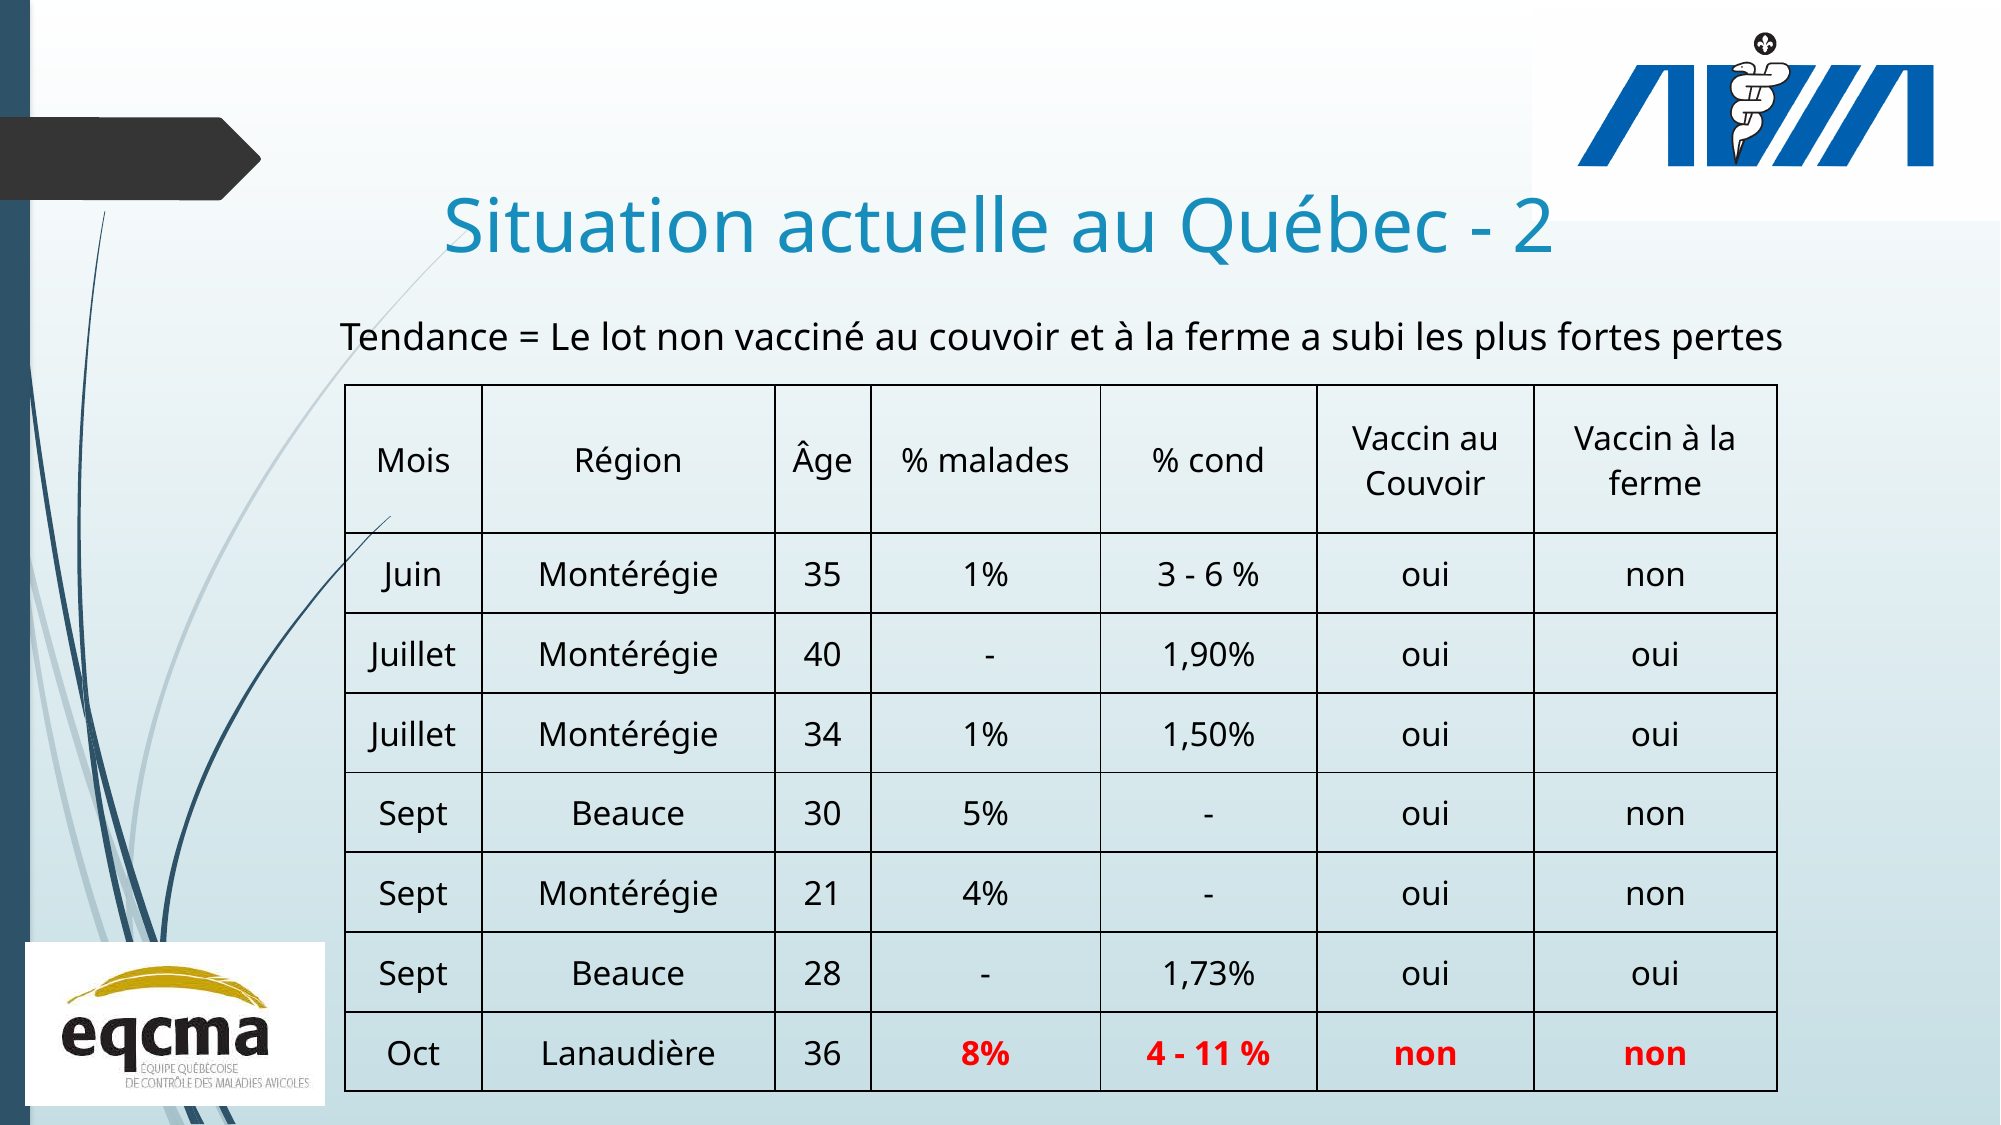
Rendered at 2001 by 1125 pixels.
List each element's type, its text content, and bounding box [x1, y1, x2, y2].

table_cell - [1101, 773, 1316, 851]
table_cell - [872, 614, 1100, 692]
table_cell non [1535, 773, 1776, 851]
table_cell Montérégie [483, 534, 774, 612]
table_cell 1% [872, 694, 1100, 772]
table_cell oui [1318, 534, 1533, 612]
table_cell Montérégie [483, 614, 774, 692]
table_cell Juillet [346, 694, 481, 772]
table_cell Juillet [346, 614, 481, 692]
table_cell 40 [776, 614, 870, 692]
table_cell 21 [776, 853, 870, 931]
picture [1532, 7, 2000, 169]
table_cell - [872, 933, 1100, 1011]
table_cell Lanaudière [483, 1013, 774, 1090]
table_cell 36 [776, 1013, 870, 1090]
table_cell 34 [776, 694, 870, 772]
table_cell oui [1318, 773, 1533, 851]
table_cell oui [1535, 614, 1776, 692]
table_header Vaccin au Couvoir [1318, 386, 1533, 532]
text_box Tendance = Le lot non vacciné au couvoir et à la ferme a subi les plus fortes pertes [325, 305, 1890, 366]
table_header Vaccin à la ferme [1535, 386, 1776, 532]
table_header Âge [776, 386, 870, 532]
table_cell Sept [346, 773, 481, 851]
table_cell oui [1318, 933, 1533, 1011]
table_cell Juin [346, 534, 481, 612]
table_cell Beauce [483, 773, 774, 851]
title Situation actuelle au Québec - 2 [0, 169, 2000, 297]
picture [25, 942, 326, 1107]
table_cell 5% [872, 773, 1100, 851]
table_cell Oct [346, 1013, 481, 1090]
table_cell Sept [346, 933, 481, 1011]
table_header Région [483, 386, 774, 532]
table_cell 3 - 6 % [1101, 534, 1316, 612]
table_cell oui [1318, 853, 1533, 931]
table_cell oui [1535, 694, 1776, 772]
table_cell non [1535, 1013, 1776, 1090]
table_header Mois [346, 386, 481, 532]
table_cell 4 - 11 % [1101, 1013, 1316, 1090]
table_cell 4% [872, 853, 1100, 931]
table_cell 1,73% [1101, 933, 1316, 1011]
table_cell 1% [872, 534, 1100, 612]
table_cell oui [1318, 694, 1533, 772]
table_cell non [1535, 534, 1776, 612]
table_cell Montérégie [483, 694, 774, 772]
table_cell 35 [776, 534, 870, 612]
table_cell non [1535, 853, 1776, 931]
table_cell Beauce [483, 933, 774, 1011]
table_header % malades [872, 386, 1100, 532]
table_cell 30 [776, 773, 870, 851]
table_cell oui [1318, 614, 1533, 692]
table_cell Montérégie [483, 853, 774, 931]
table_cell 8% [872, 1013, 1100, 1090]
table_cell oui [1535, 933, 1776, 1011]
table_cell 1,50% [1101, 694, 1316, 772]
table_cell - [1101, 853, 1316, 931]
table_cell 28 [776, 933, 870, 1011]
table_header % cond [1101, 386, 1316, 532]
table_cell 1,90% [1101, 614, 1316, 692]
table_cell non [1318, 1013, 1533, 1090]
table_cell Sept [346, 853, 481, 931]
